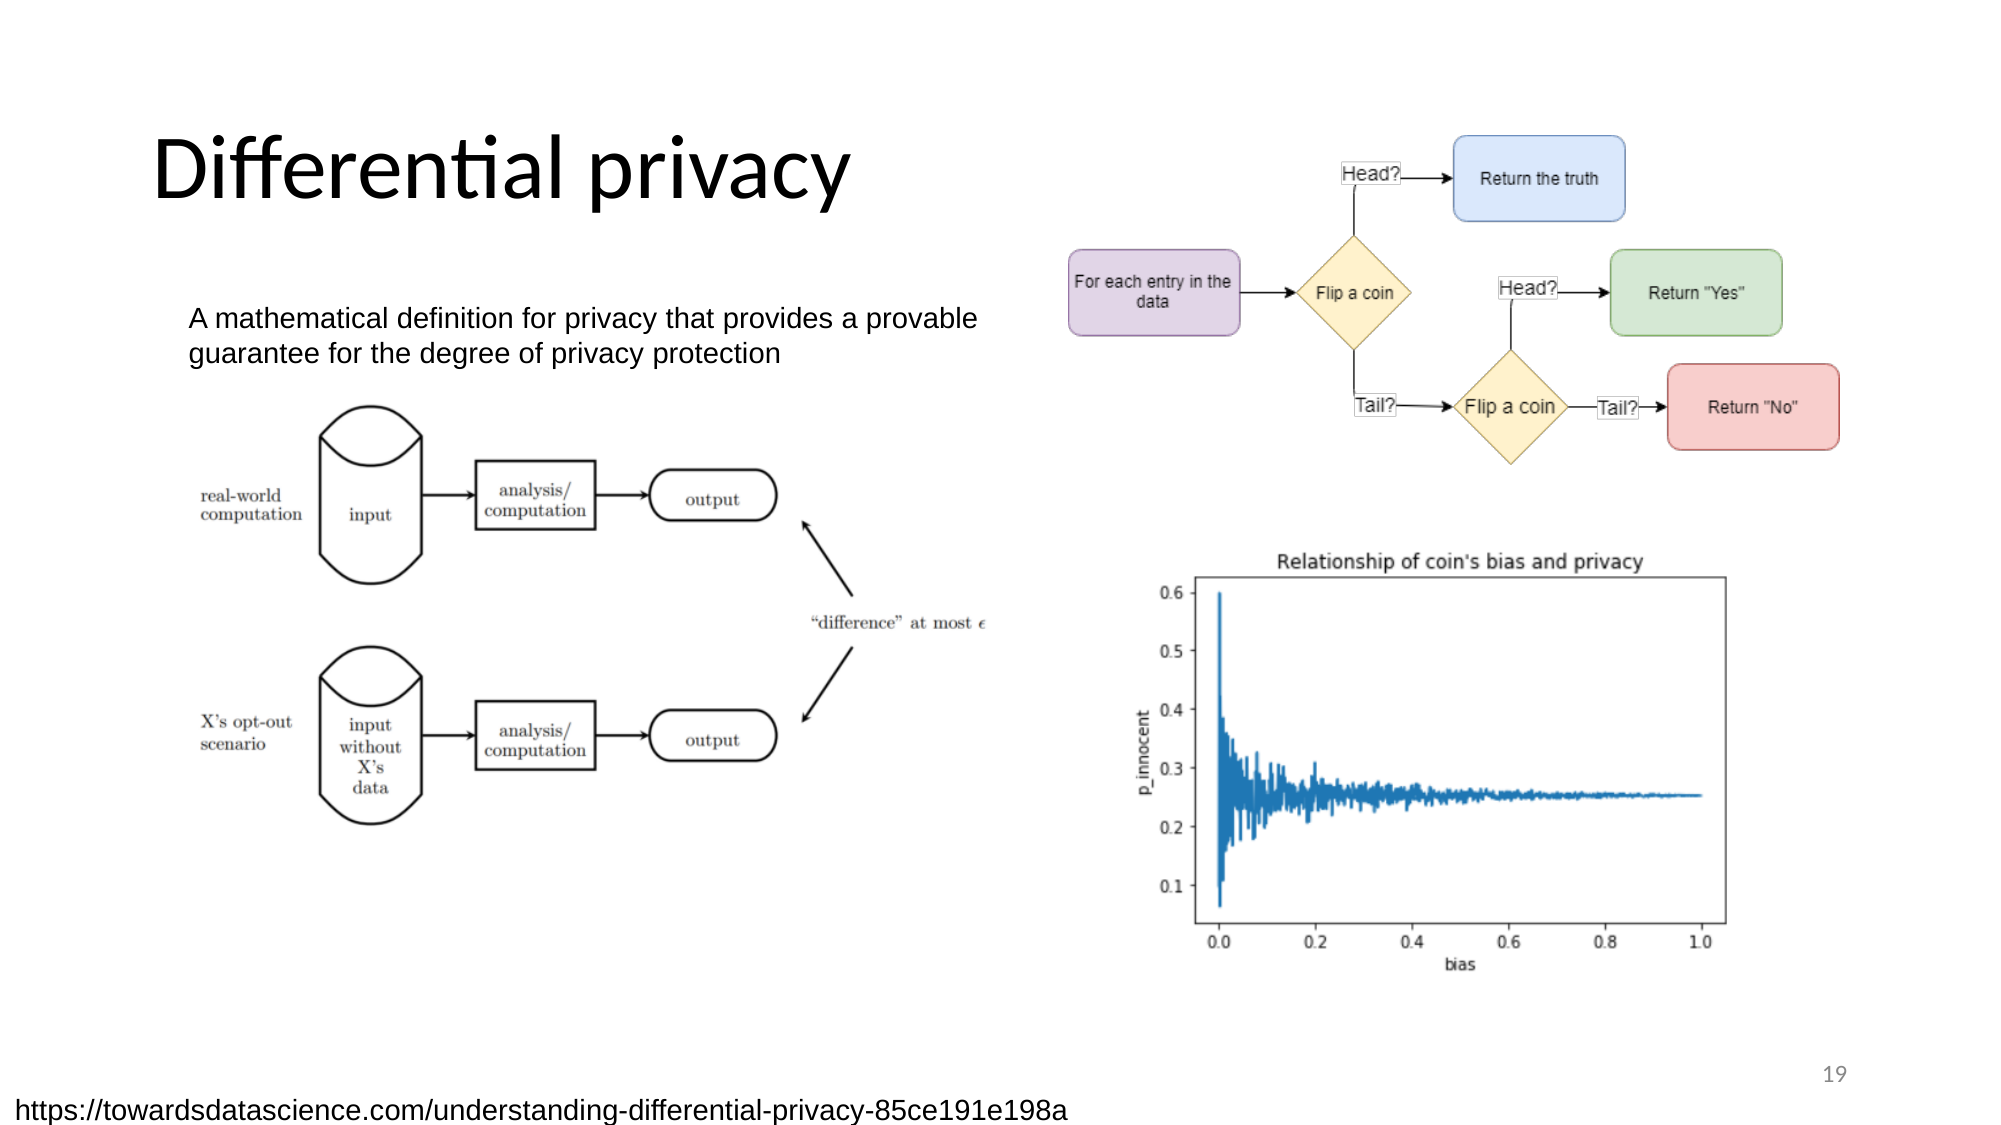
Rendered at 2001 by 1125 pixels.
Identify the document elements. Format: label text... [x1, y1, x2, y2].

picture [160, 378, 1018, 843]
text_box https://towardsdatascience.com/understanding-differential-privacy-85ce191e198a [0, 1083, 1363, 1125]
slide_number 19 [1412, 1042, 1863, 1103]
text_box A mathematical definition for privacy that provides a provable guarantee for the degree of privacy protection [173, 292, 1031, 378]
picture [1105, 544, 1818, 990]
picture [1068, 135, 1840, 465]
title Differential privacy [137, 59, 1863, 278]
